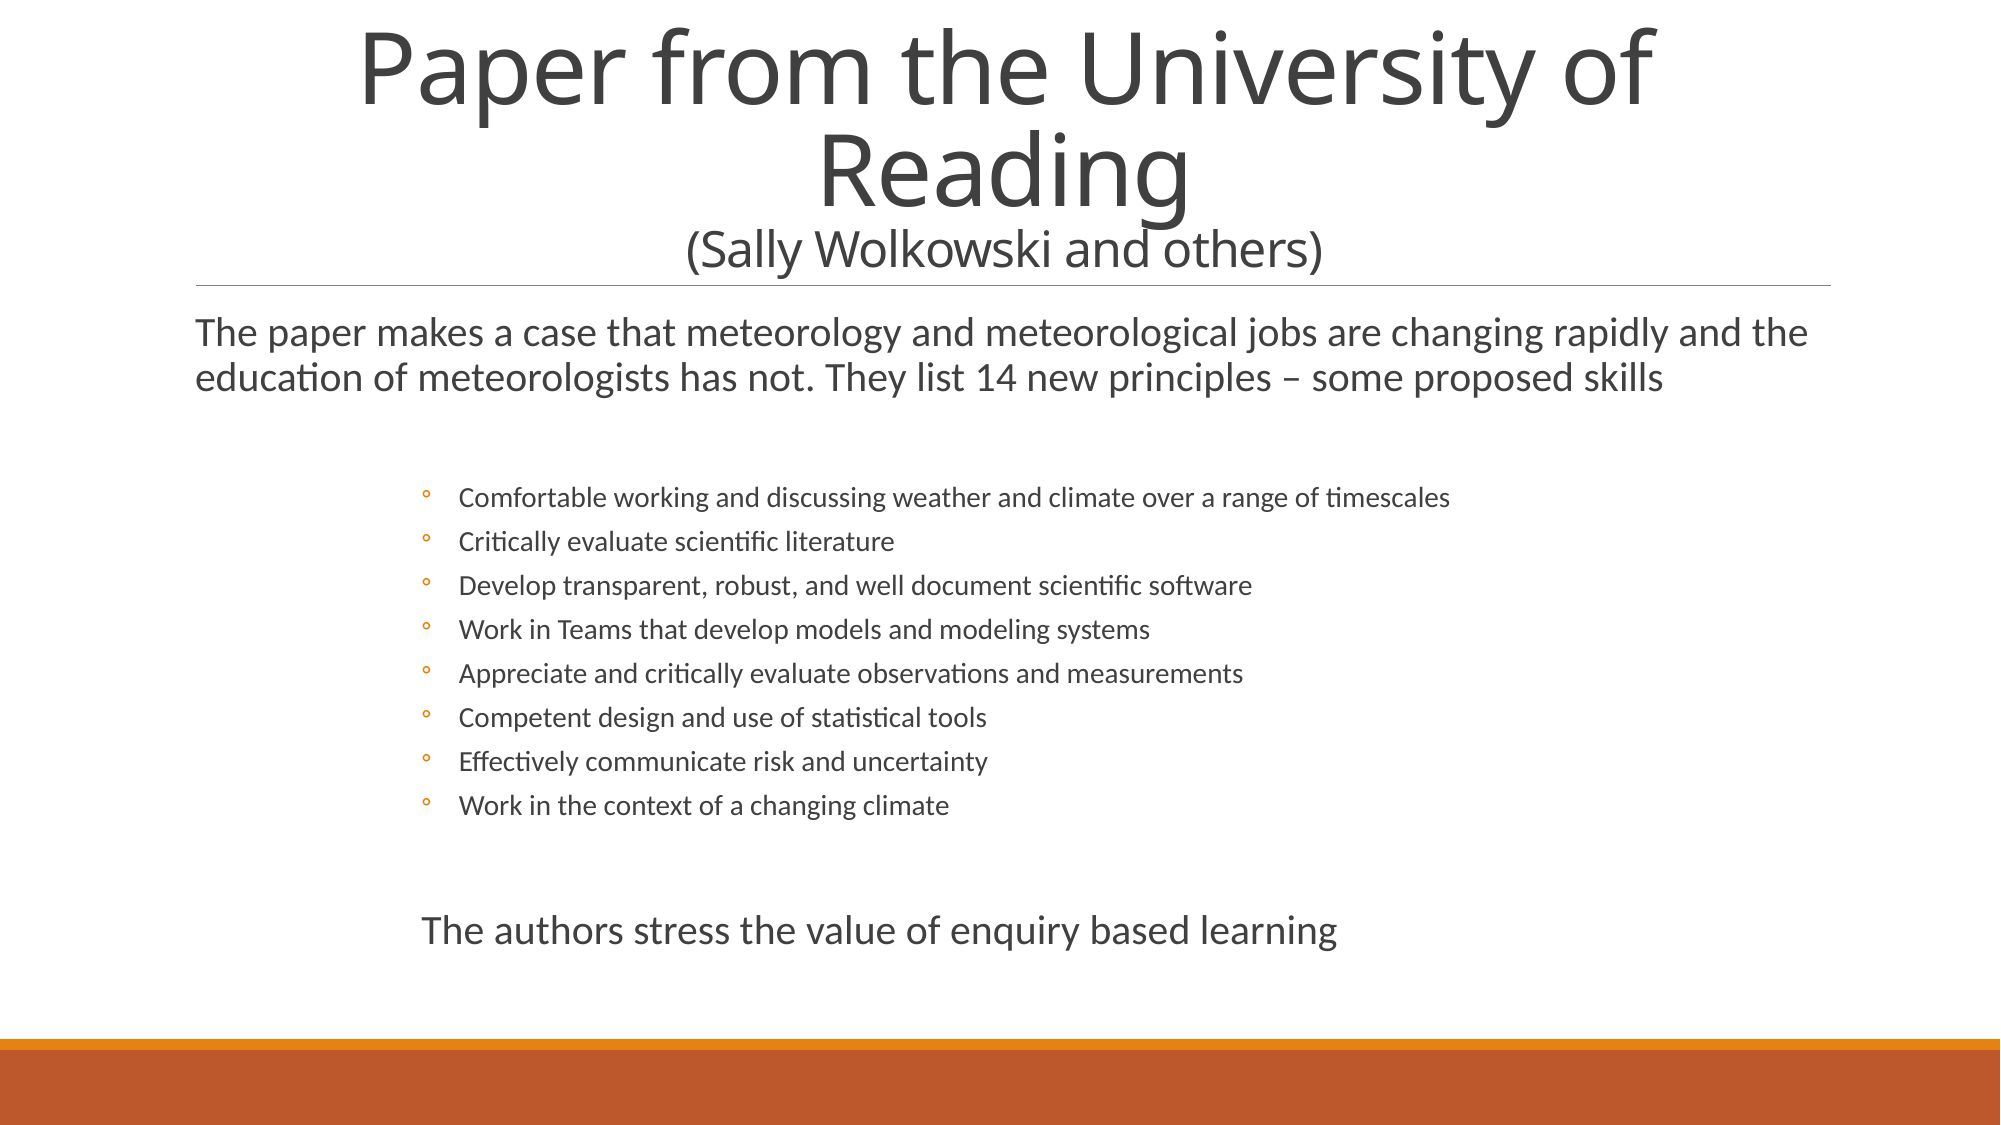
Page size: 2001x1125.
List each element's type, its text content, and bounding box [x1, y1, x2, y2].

list The paper makes a case that meteorology and meteorological jobs are changing rapidly and the education of meteorologists has not. They list 14 new principles – some proposed skills Comfortable working and discussing weather and climate over a range of timescales Critically evaluate scientific literature Develop transparent, robust, and well document scientific software Work in Teams that develop models and modeling systems Appreciate and critically evaluate observations and measurements Competent design and use of statistical tools Effectively communicate risk and uncertainty Work in the context of a changing climate The authors stress the value of enquiry based learning [180, 302, 1830, 963]
title Paper from the University of Reading (Sally Wolkowski and others) [180, 47, 1830, 285]
